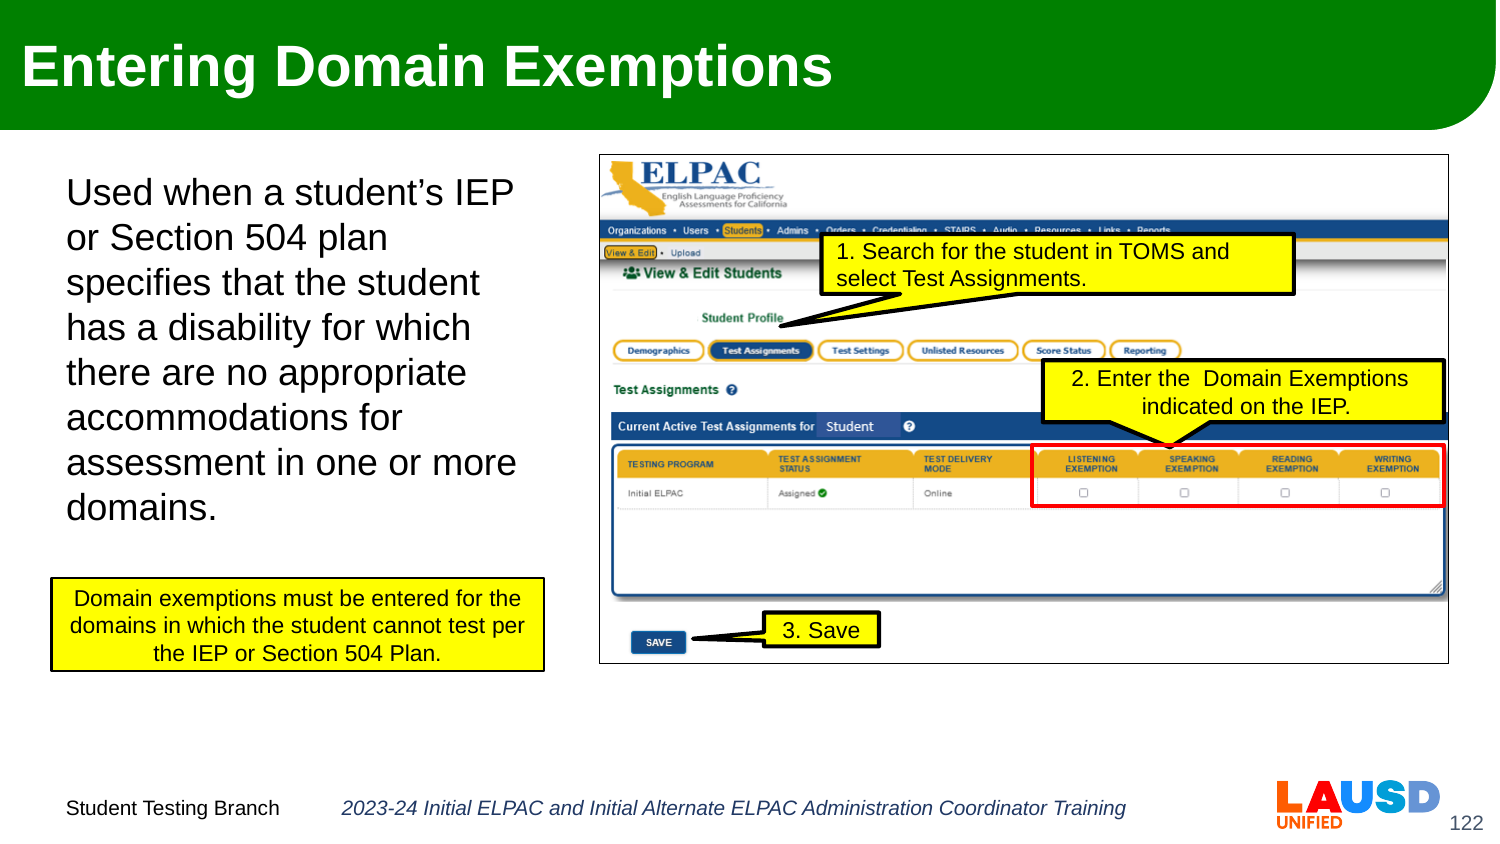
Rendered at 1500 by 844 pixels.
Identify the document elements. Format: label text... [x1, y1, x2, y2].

footer 2023-24 Initial ELPAC and Initial Alternate ELPAC Administration Coordinator Training [326, 787, 1258, 828]
picture [599, 154, 1450, 664]
picture [1277, 780, 1440, 829]
list Used when a student’s IEP or Section 504 plan specifies that the student has a disability for which there are no appropriate accommodations for assessment in one or more domains. [51, 153, 559, 777]
title Entering Domain Exemptions [6, 0, 1351, 127]
